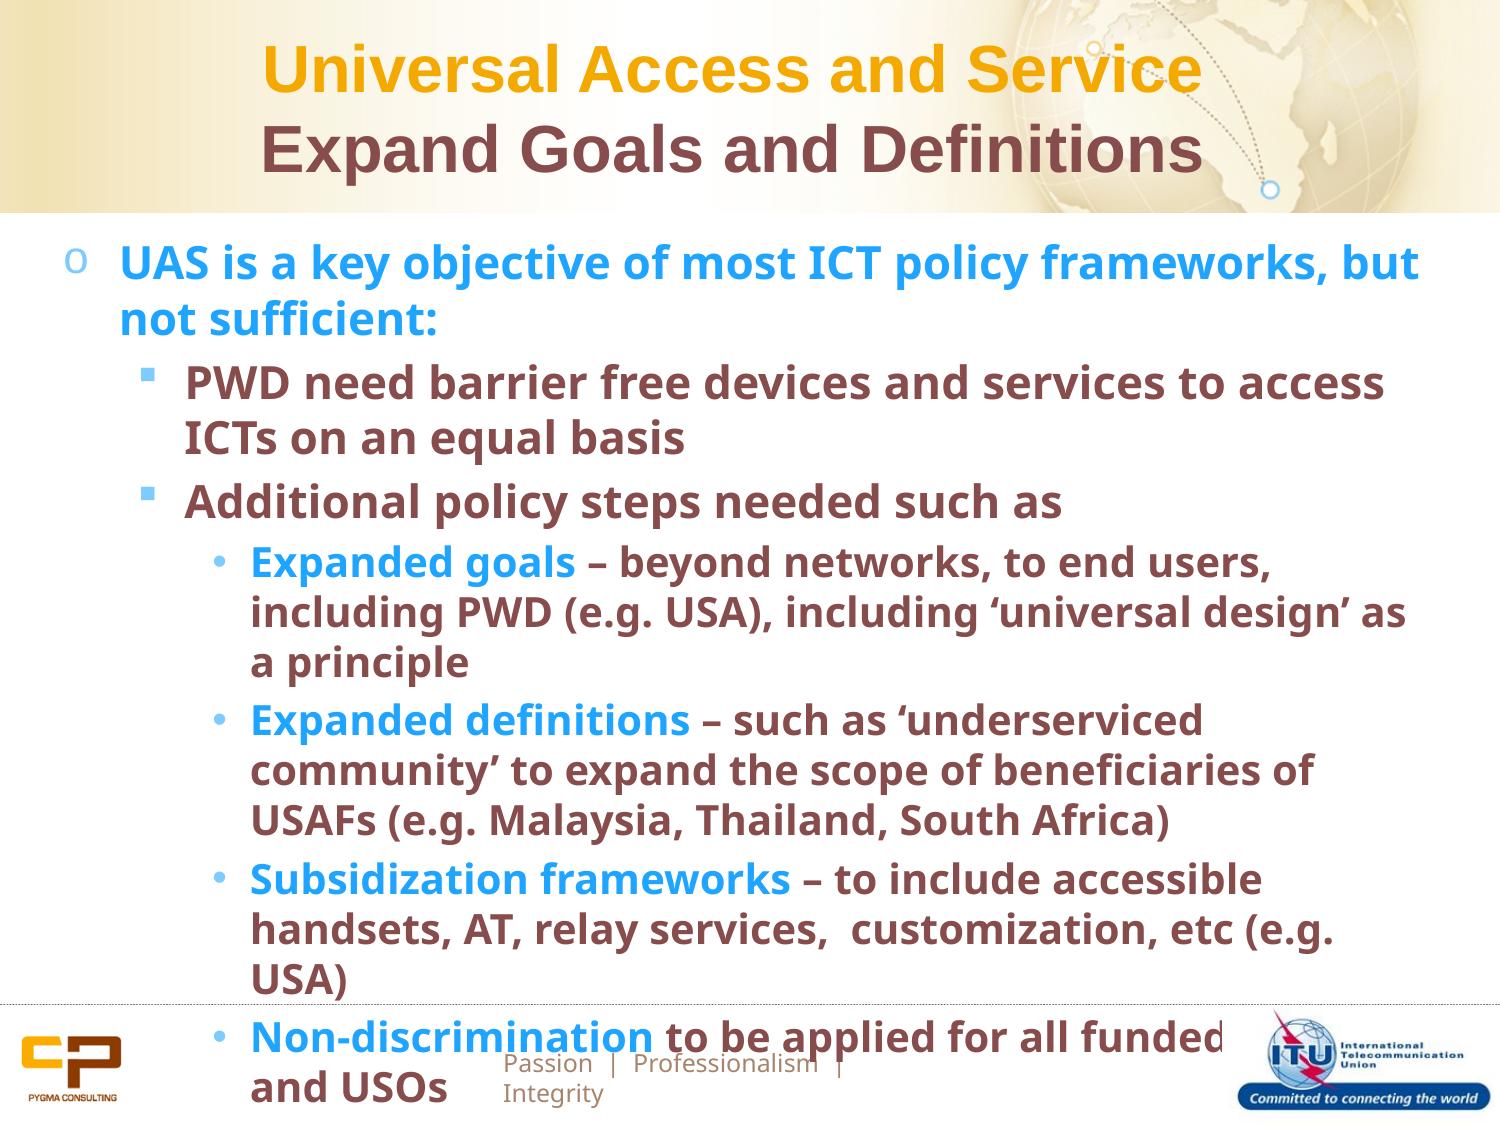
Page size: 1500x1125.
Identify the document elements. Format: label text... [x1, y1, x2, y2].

picture [0, 0, 1500, 1125]
title Universal Access and Service Expand Goals and Definitions [12, 18, 1453, 197]
list UAS is a key objective of most ICT policy frameworks, but not sufficient: PWD need barrier free devices and services to access ICTs on an equal basis Additional policy steps needed such as Expanded goals – beyond networks, to end users, including PWD (e.g. USA), including ‘universal design’ as a principle Expanded definitions – such as ‘underserviced community’ to expand the scope of beneficiaries of USAFs (e.g. Malaysia, Thailand, South Africa) Subsidization frameworks – to include accessible handsets, AT, relay services, customization, etc (e.g. USA) Non-discrimination to be applied for all funded projects and USOs [47, 226, 1453, 929]
